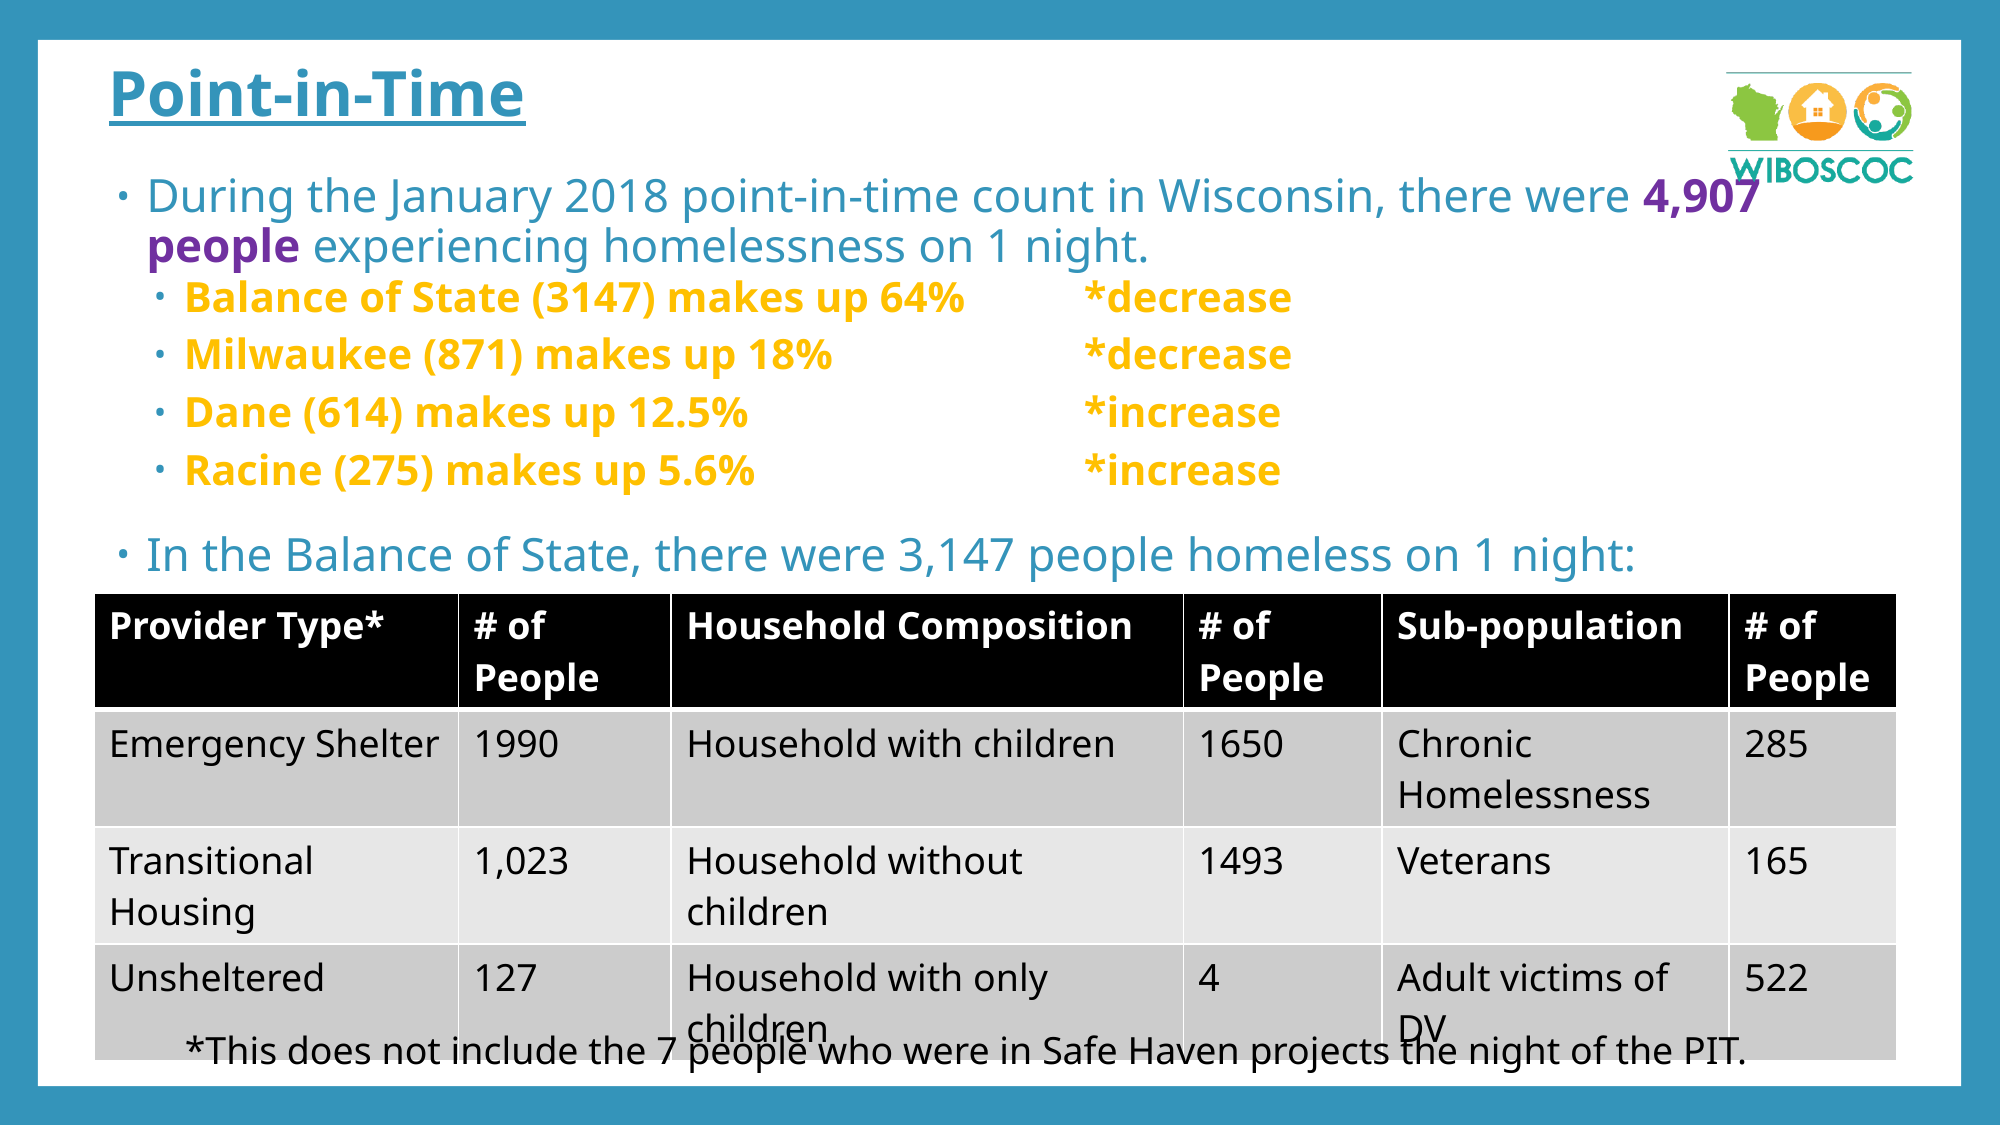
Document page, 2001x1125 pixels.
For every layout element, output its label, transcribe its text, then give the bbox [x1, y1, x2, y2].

table_cell Adult victims of DV [1383, 945, 1728, 1019]
table_cell Household with only children [672, 945, 1183, 1019]
table_cell Transitional Housing [95, 828, 458, 943]
table_header Sub-population [1383, 594, 1728, 707]
table_cell Household without children [672, 828, 1183, 943]
table_header # of People [1184, 594, 1381, 707]
list During the January 2018 point-in-time count in Wisconsin, there were 4,907 people experiencing homelessness on 1 night. Balance of State (3147) makes up 64% *decrease Milwaukee (871) makes up 18% *decrease Dane (614) makes up 12.5% *increase Racine (275) makes up 5.6% *increase In the Balance of State, there were 3,147 people homeless on 1 night: [93, 165, 1933, 1032]
title Point-in-Time [93, 55, 1532, 138]
text_box *This does not include the 7 people who were in Safe Haven projects the night of the PIT. [169, 1019, 1856, 1080]
table_cell 522 [1730, 945, 1896, 1060]
table_cell 285 [1730, 712, 1896, 826]
table_cell 1650 [1184, 712, 1381, 826]
table_cell 4 [1184, 945, 1381, 1019]
table_cell Chronic Homelessness [1383, 712, 1728, 826]
table_cell Unsheltered [95, 945, 458, 1060]
table_header # of People [459, 594, 670, 707]
table_cell Household with children [672, 712, 1183, 826]
table_cell 1,023 [459, 828, 670, 943]
table_header Household Composition [672, 594, 1183, 707]
table_cell Veterans [1383, 828, 1728, 943]
table_header Provider Type* [95, 594, 458, 707]
table_cell 165 [1730, 828, 1896, 943]
table_cell 127 [459, 945, 670, 1019]
table_cell 1990 [459, 712, 670, 826]
table_cell 1493 [1184, 828, 1381, 943]
table_cell Emergency Shelter [95, 712, 458, 826]
picture [1718, 54, 1923, 206]
table_header # of People [1730, 594, 1896, 707]
